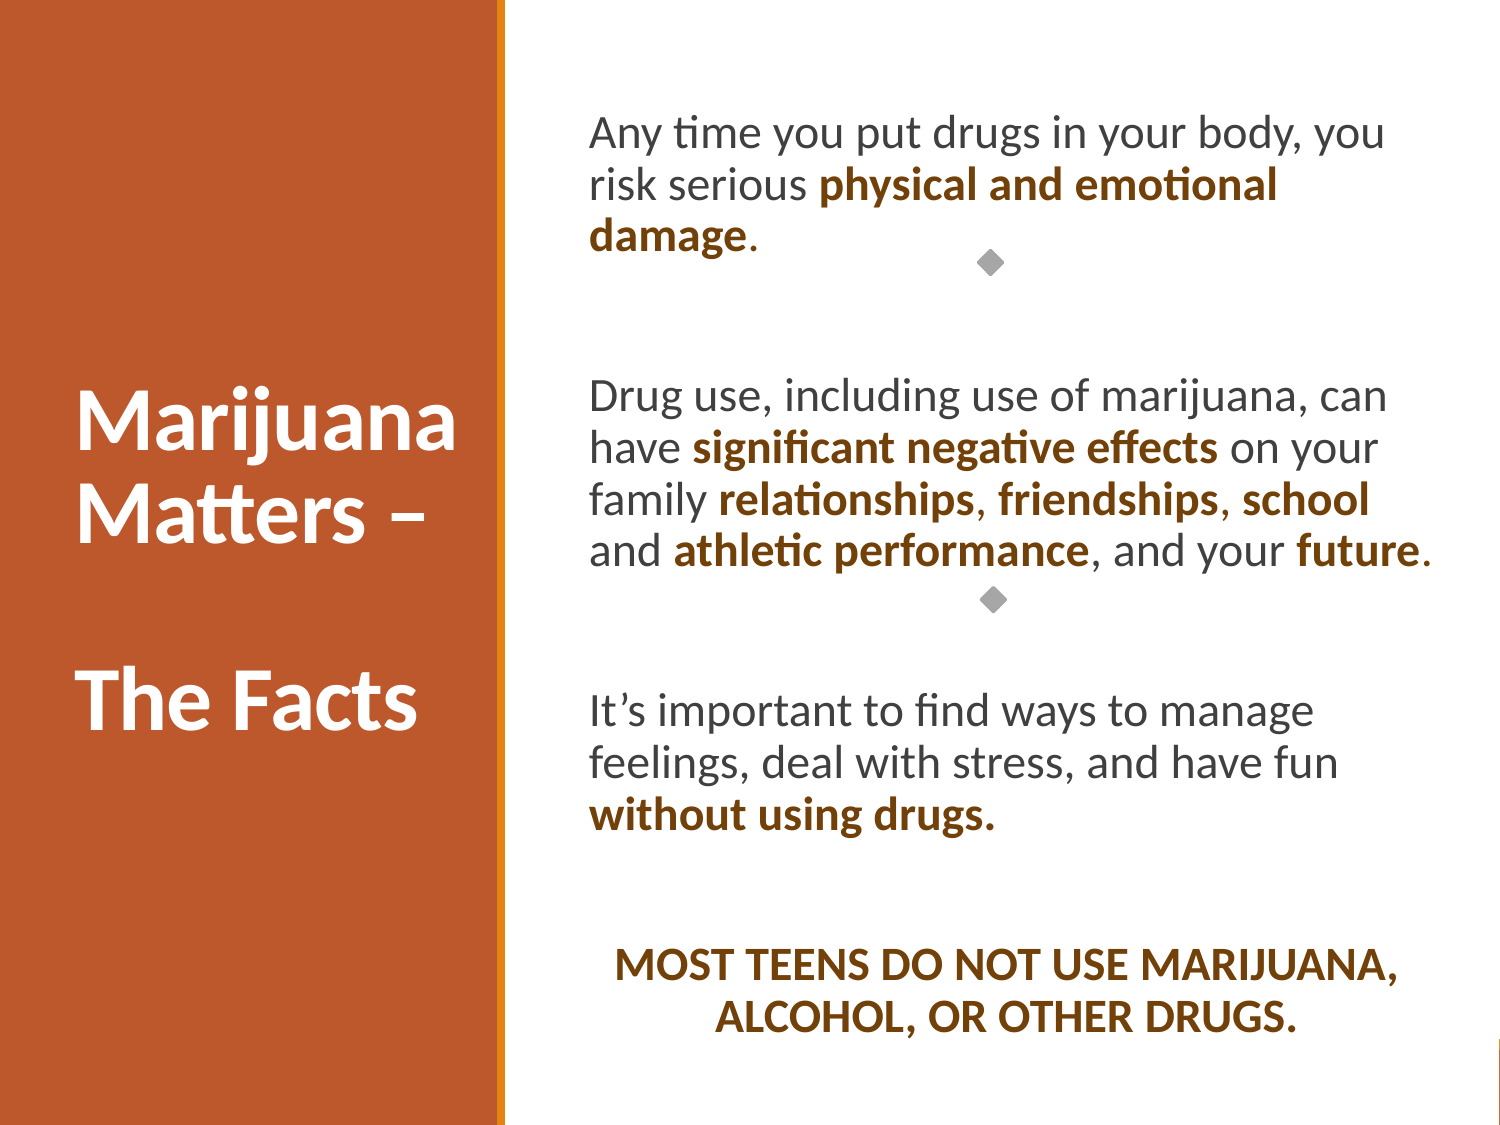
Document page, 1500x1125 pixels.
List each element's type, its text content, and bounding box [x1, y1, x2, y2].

text_box [979, 586, 1007, 614]
text_box [0, 0, 496, 1125]
list Any time you put drugs in your body, you risk serious physical and emotional damage. Drug use, including use of marijuana, can have significant negative effects on your family relationships, friendships, school and athletic performance, and your future. It’s important to find ways to manage feelings, deal with stress, and have fun without using drugs. MOST TEENS DO NOT USE MARIJUANA, ALCOHOL, OR OTHER DRUGS. [574, 99, 1440, 1075]
text_box [496, 0, 506, 1125]
text_box [506, 0, 1500, 1125]
text_box [977, 249, 1004, 276]
title Marijuana Matters – The Facts [59, 99, 491, 1026]
